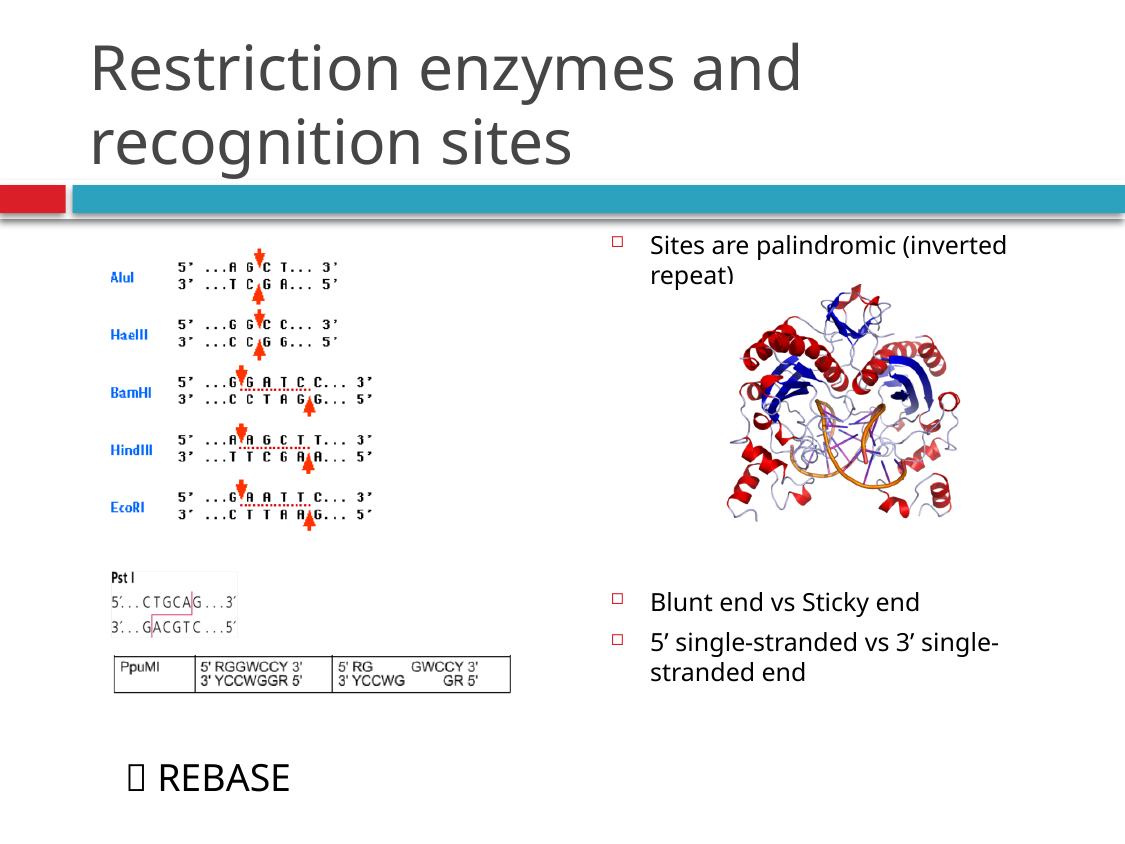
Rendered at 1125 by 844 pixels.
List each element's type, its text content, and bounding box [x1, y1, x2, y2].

list Sites are palindromic (inverted repeat) Blunt end vs Sticky end 5’ single-stranded vs 3’ single-stranded end [596, 221, 1075, 759]
title Restriction enzymes and recognition sites [75, 19, 1079, 185]
text_box  REBASE [110, 746, 306, 807]
picture [712, 283, 966, 523]
picture [111, 655, 514, 695]
picture [111, 571, 238, 638]
picture [111, 240, 385, 535]
